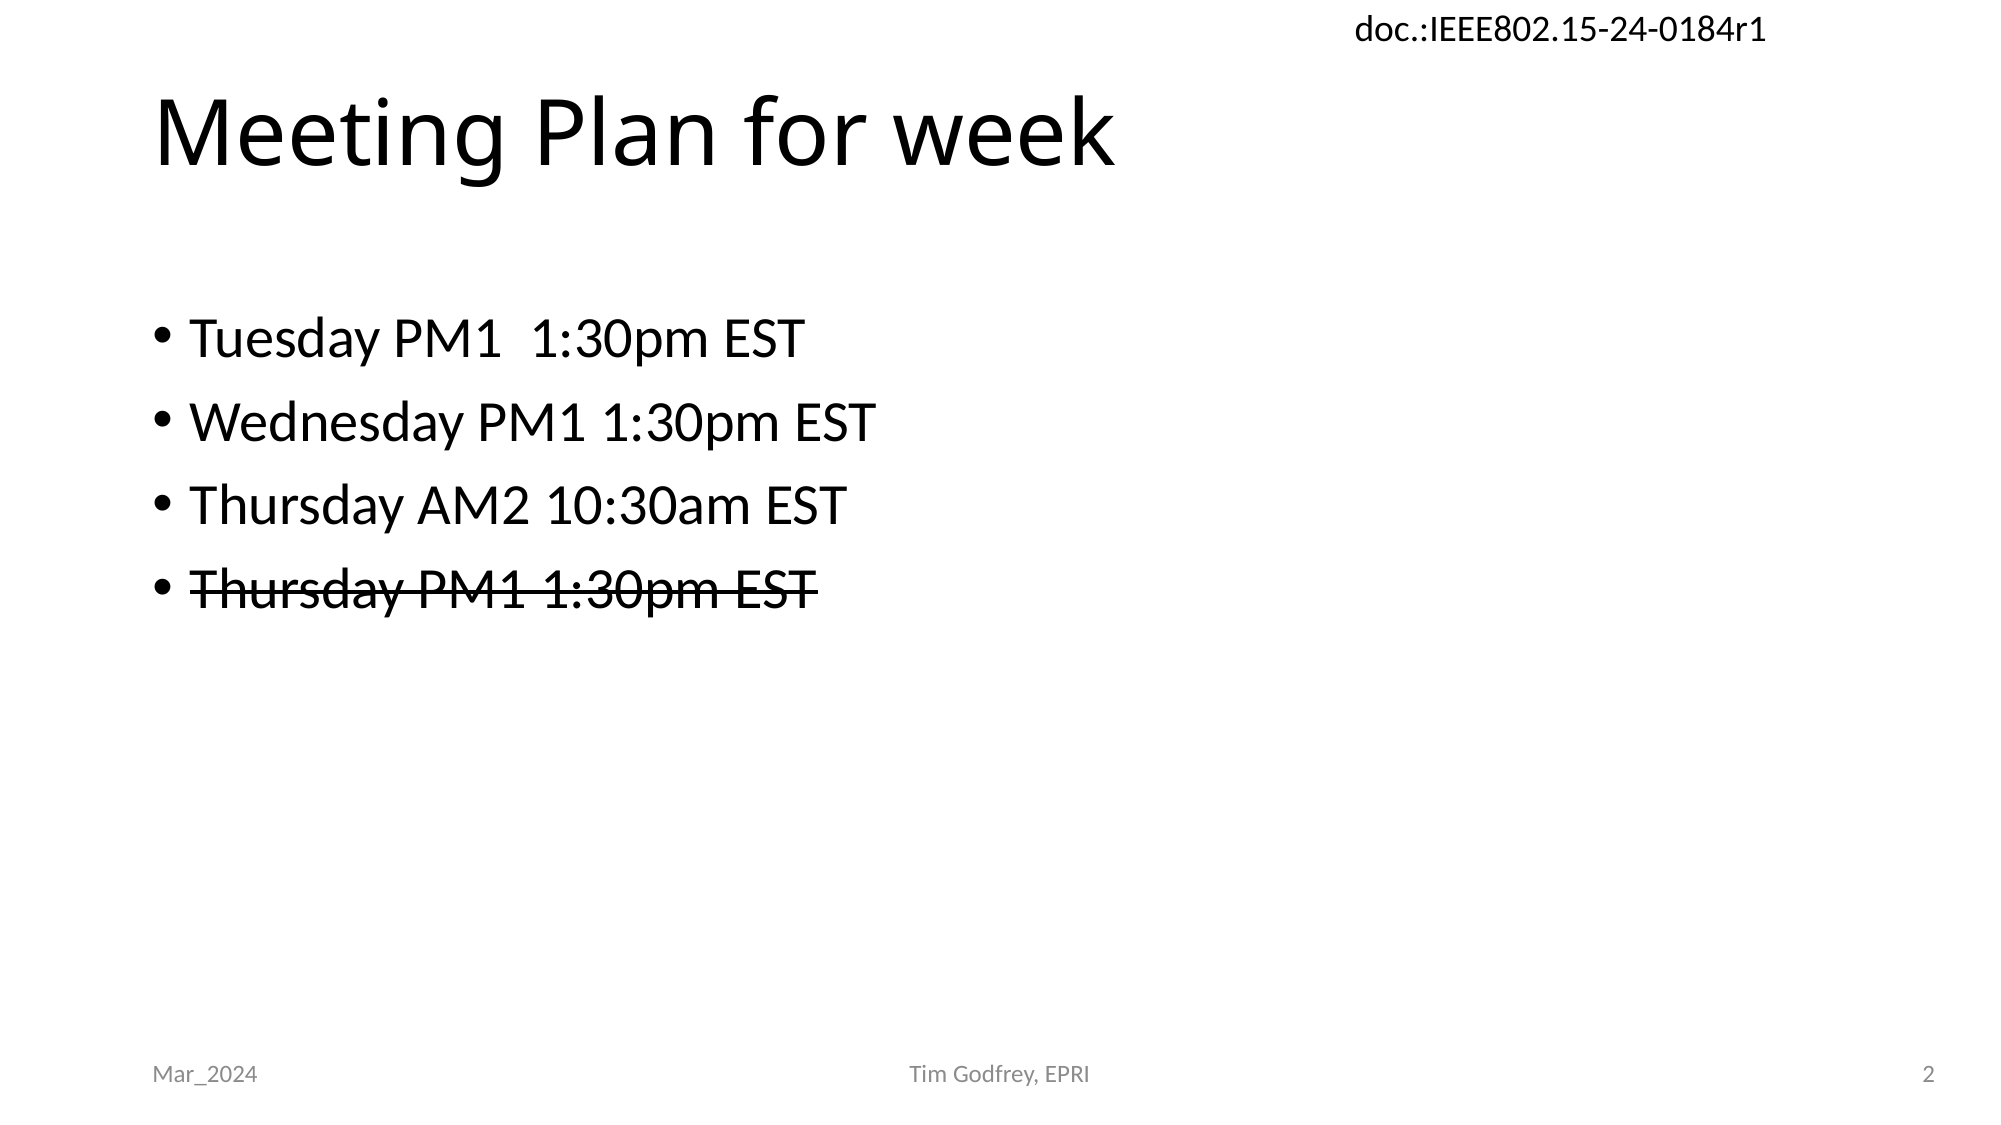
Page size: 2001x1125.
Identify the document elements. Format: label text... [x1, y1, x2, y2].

list Tuesday PM1 1:30pm EST Wednesday PM1 1:30pm EST Thursday AM2 10:30am EST Thursday PM1 1:30pm EST [137, 299, 1863, 1014]
slide_number Mar_2024 [137, 1042, 588, 1103]
slide_number 2 [1462, 1042, 1950, 1103]
footer Tim Godfrey, EPRI [662, 1042, 1338, 1103]
title Meeting Plan for week [137, 59, 1863, 213]
